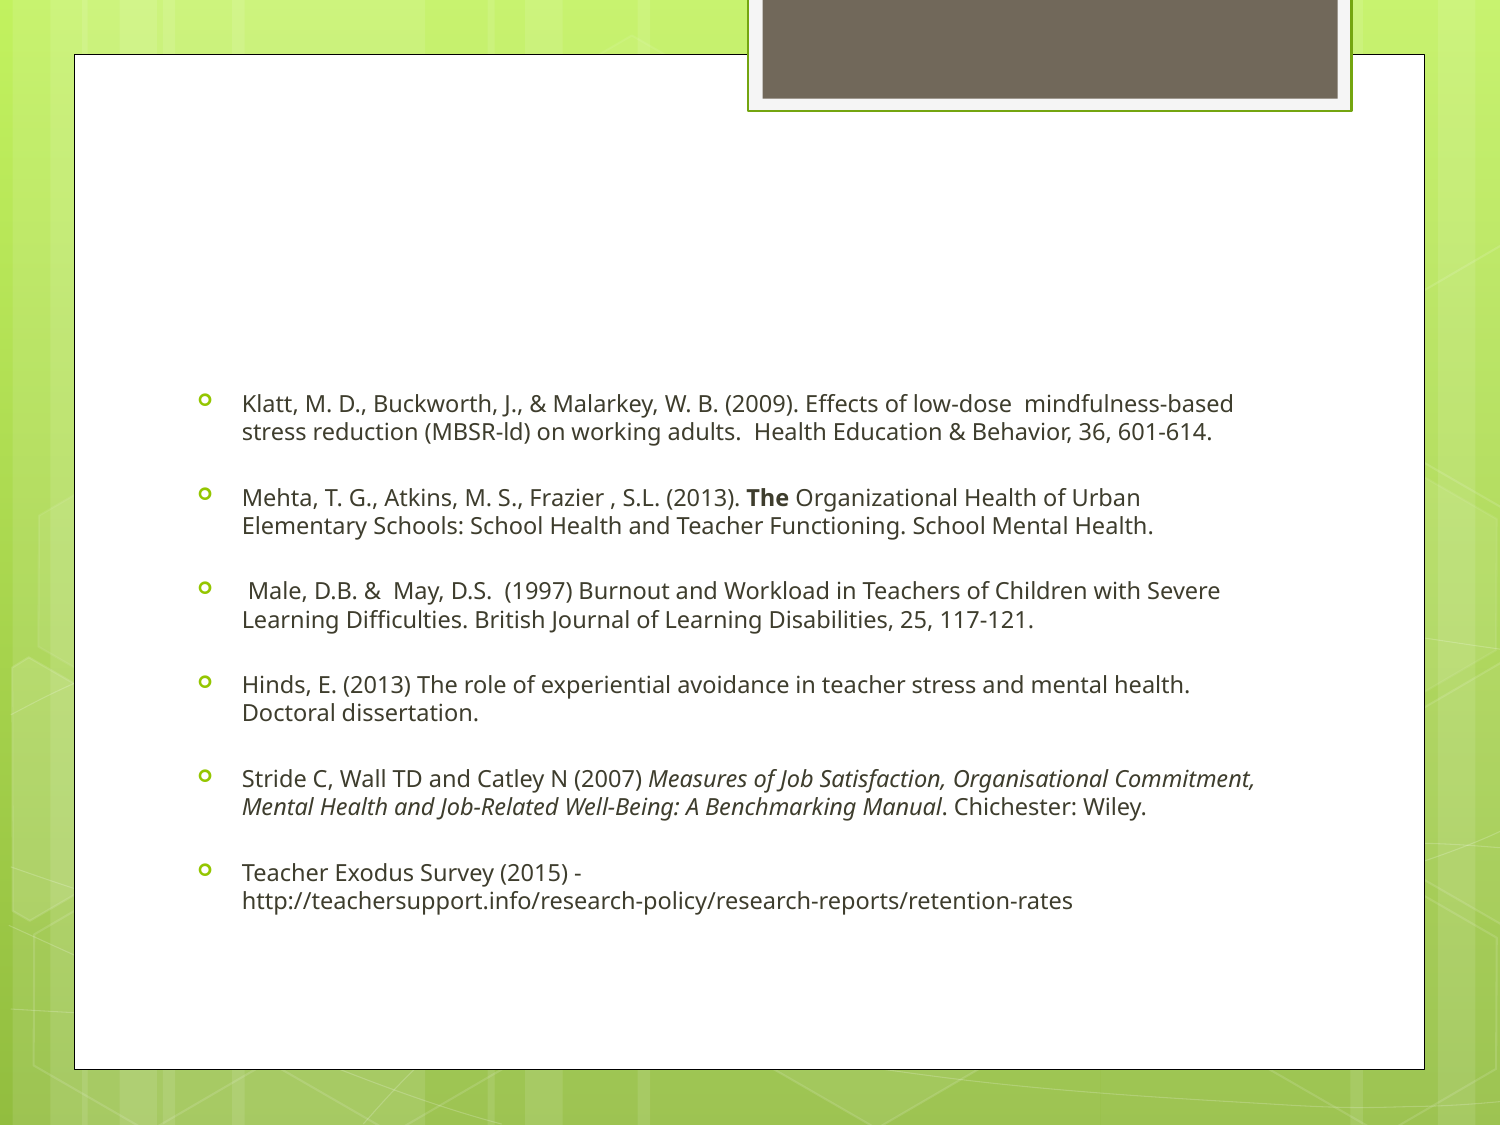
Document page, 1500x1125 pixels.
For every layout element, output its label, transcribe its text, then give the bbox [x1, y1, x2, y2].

list Klatt, M. D., Buckworth, J., & Malarkey, W. B. (2009). Effects of low-dose mindfulness-based stress reduction (MBSR-ld) on working adults. Health Education & Behavior, 36, 601-614. Mehta, T. G., Atkins, M. S., Frazier , S.L. (2013). The Organizational Health of Urban Elementary Schools: School Health and Teacher Functioning. School Mental Health. Male, D.B. & May, D.S. (1997) Burnout and Workload in Teachers of Children with Severe Learning Difficulties. British Journal of Learning Disabilities, 25, 117-121. Hinds, E. (2013) The role of experiential avoidance in teacher stress and mental health. Doctoral dissertation. Stride C, Wall TD and Catley N (2007) Measures of Job Satisfaction, Organisational Commitment, Mental Health and Job-Related Well-Being: A Benchmarking Manual. Chichester: Wiley. Teacher Exodus Survey (2015) - http://teachersupport.info/research-policy/research-reports/retention-rates [171, 381, 1283, 957]
